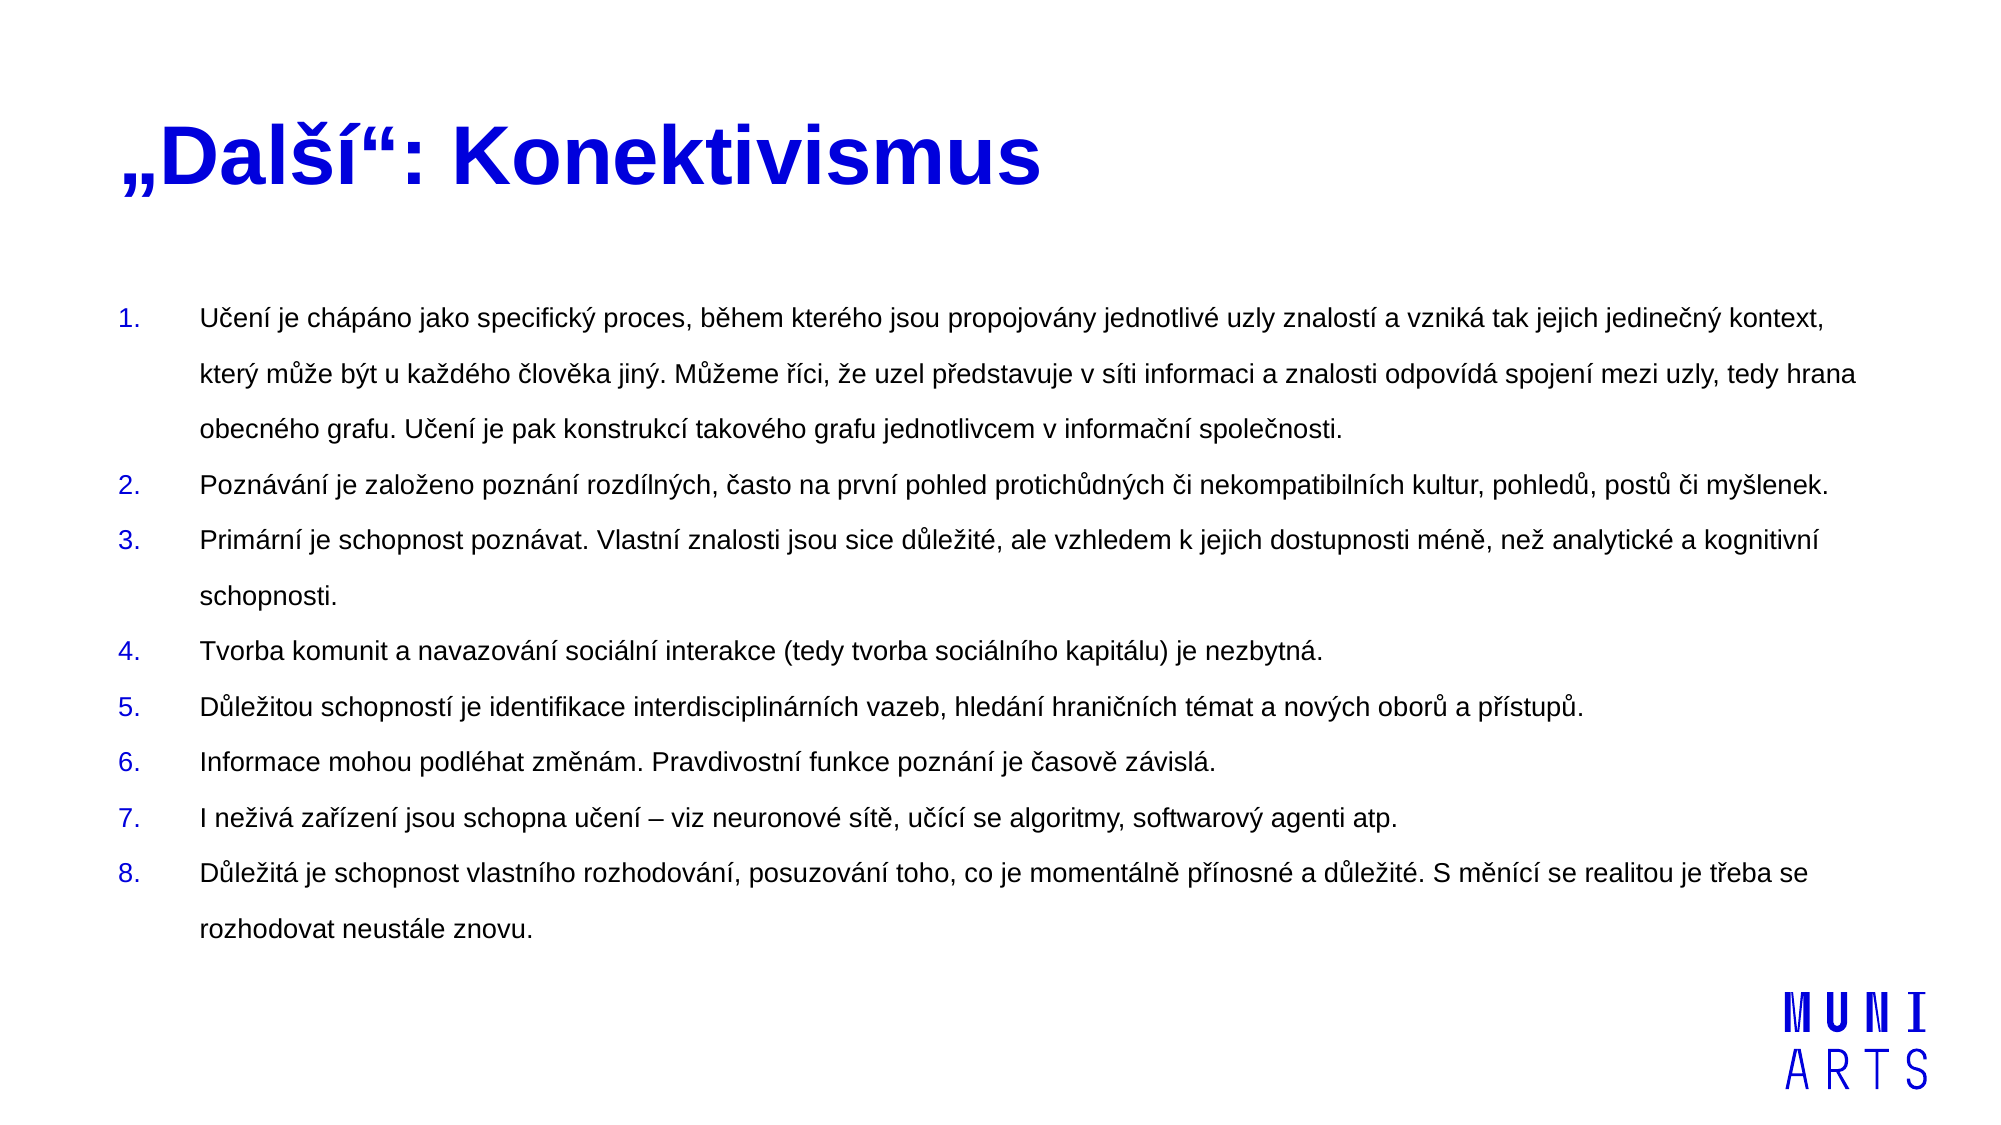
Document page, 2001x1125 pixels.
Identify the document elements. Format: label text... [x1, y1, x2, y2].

title „Další“: Konektivismus [118, 118, 1883, 193]
list Učení je chápáno jako specifický proces, během kterého jsou propojovány jednotlivé uzly znalostí a vzniká tak jejich jedinečný kontext, který může být u každého člověka jiný. Můžeme říci, že uzel představuje v síti informaci a znalosti odpovídá spojení mezi uzly, tedy hrana obecného grafu. Učení je pak konstrukcí takového grafu jednotlivcem v informační společnosti. Poznávání je založeno poznání rozdílných, často na první pohled protichůdných či nekompatibilních kultur, pohledů, postů či myšlenek. Primární je schopnost poznávat. Vlastní znalosti jsou sice důležité, ale vzhledem k jejich dostupnosti méně, než analytické a kognitivní schopnosti. Tvorba komunit a navazování sociální interakce (tedy tvorba sociálního kapitálu) je nezbytná. Důležitou schopností je identifikace interdisciplinárních vazeb, hledání hraničních témat a nových oborů a přístupů. Informace mohou podléhat změnám. Pravdivostní funkce poznání je časově závislá. I neživá zařízení jsou schopna učení – viz neuronové sítě, učící se algoritmy, softwarový agenti atp. Důležitá je schopnost vlastního rozhodování, posuzování toho, co je momentálně přínosné a důležité. S měnící se realitou je třeba se rozhodovat neustále znovu. [118, 277, 1883, 957]
